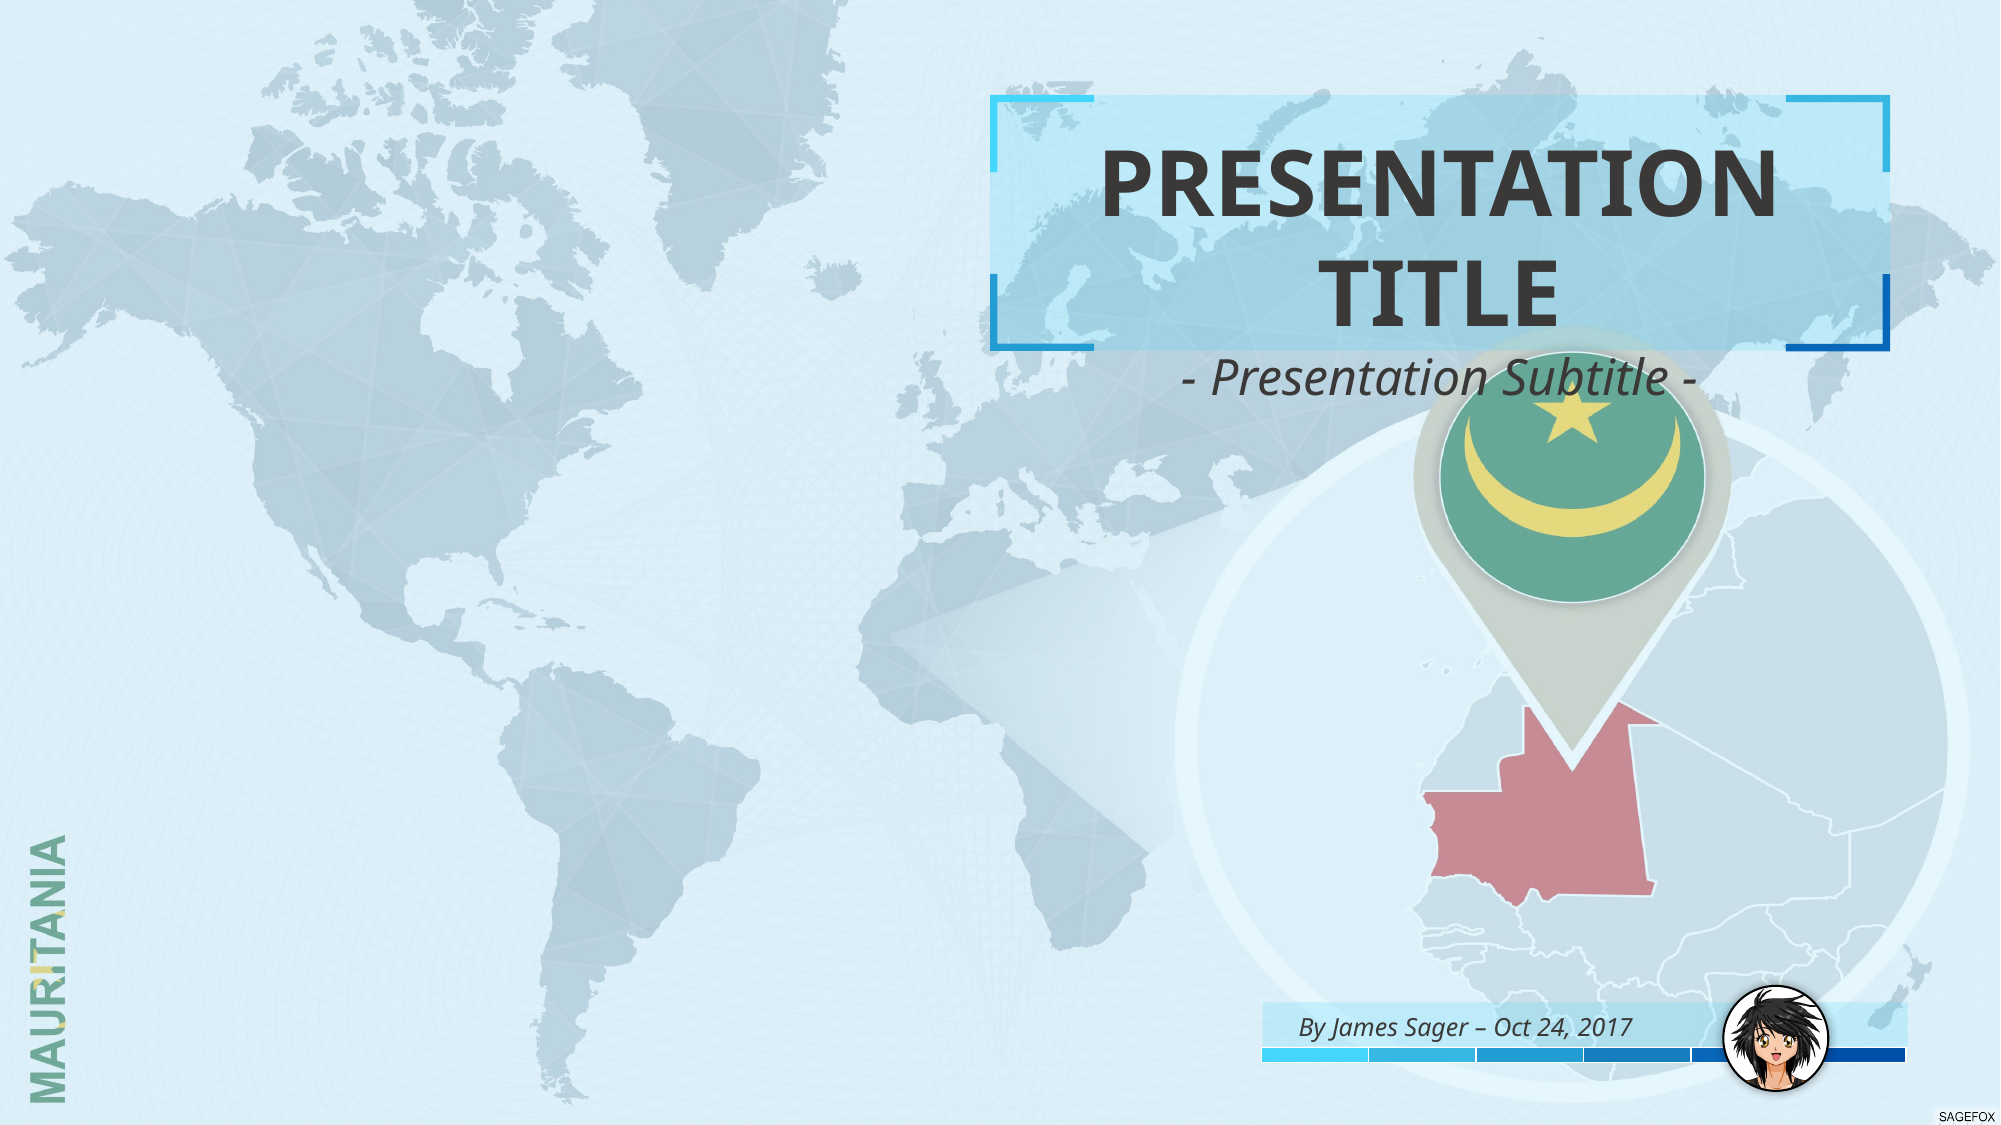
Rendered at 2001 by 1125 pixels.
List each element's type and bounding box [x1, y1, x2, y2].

text_box [990, 94, 1891, 352]
picture [1936, 1111, 1997, 1125]
text_box [0, 0, 2000, 1125]
text_box [1261, 985, 1908, 1091]
